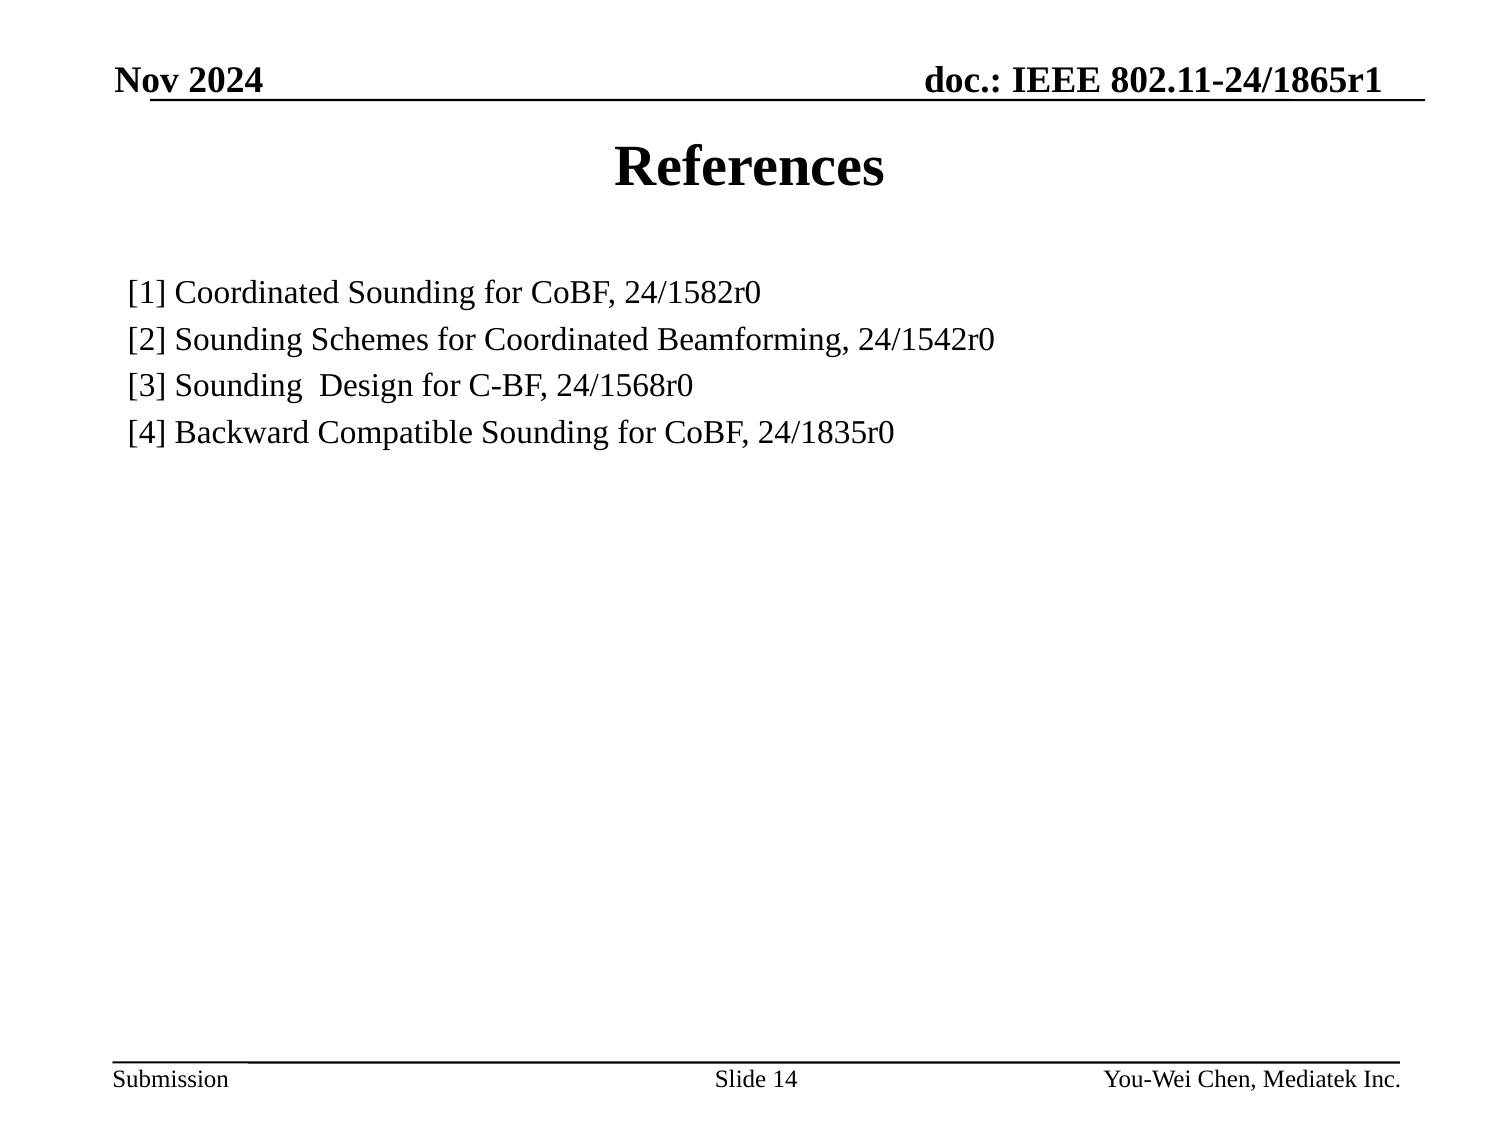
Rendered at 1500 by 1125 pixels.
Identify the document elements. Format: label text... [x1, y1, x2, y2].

list [1] Coordinated Sounding for CoBF, 24/1582r0 [2] Sounding Schemes for Coordinated Beamforming, 24/1542r0 [3] Sounding Design for C-BF, 24/1568r0 [4] Backward Compatible Sounding for CoBF, 24/1835r0 [112, 262, 1388, 1001]
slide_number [114, 0, 265, 101]
slide_number Slide 14 [712, 1061, 800, 1093]
title References [112, 112, 1388, 213]
footer You-Wei Chen, Mediatek Inc. [1098, 1061, 1402, 1093]
